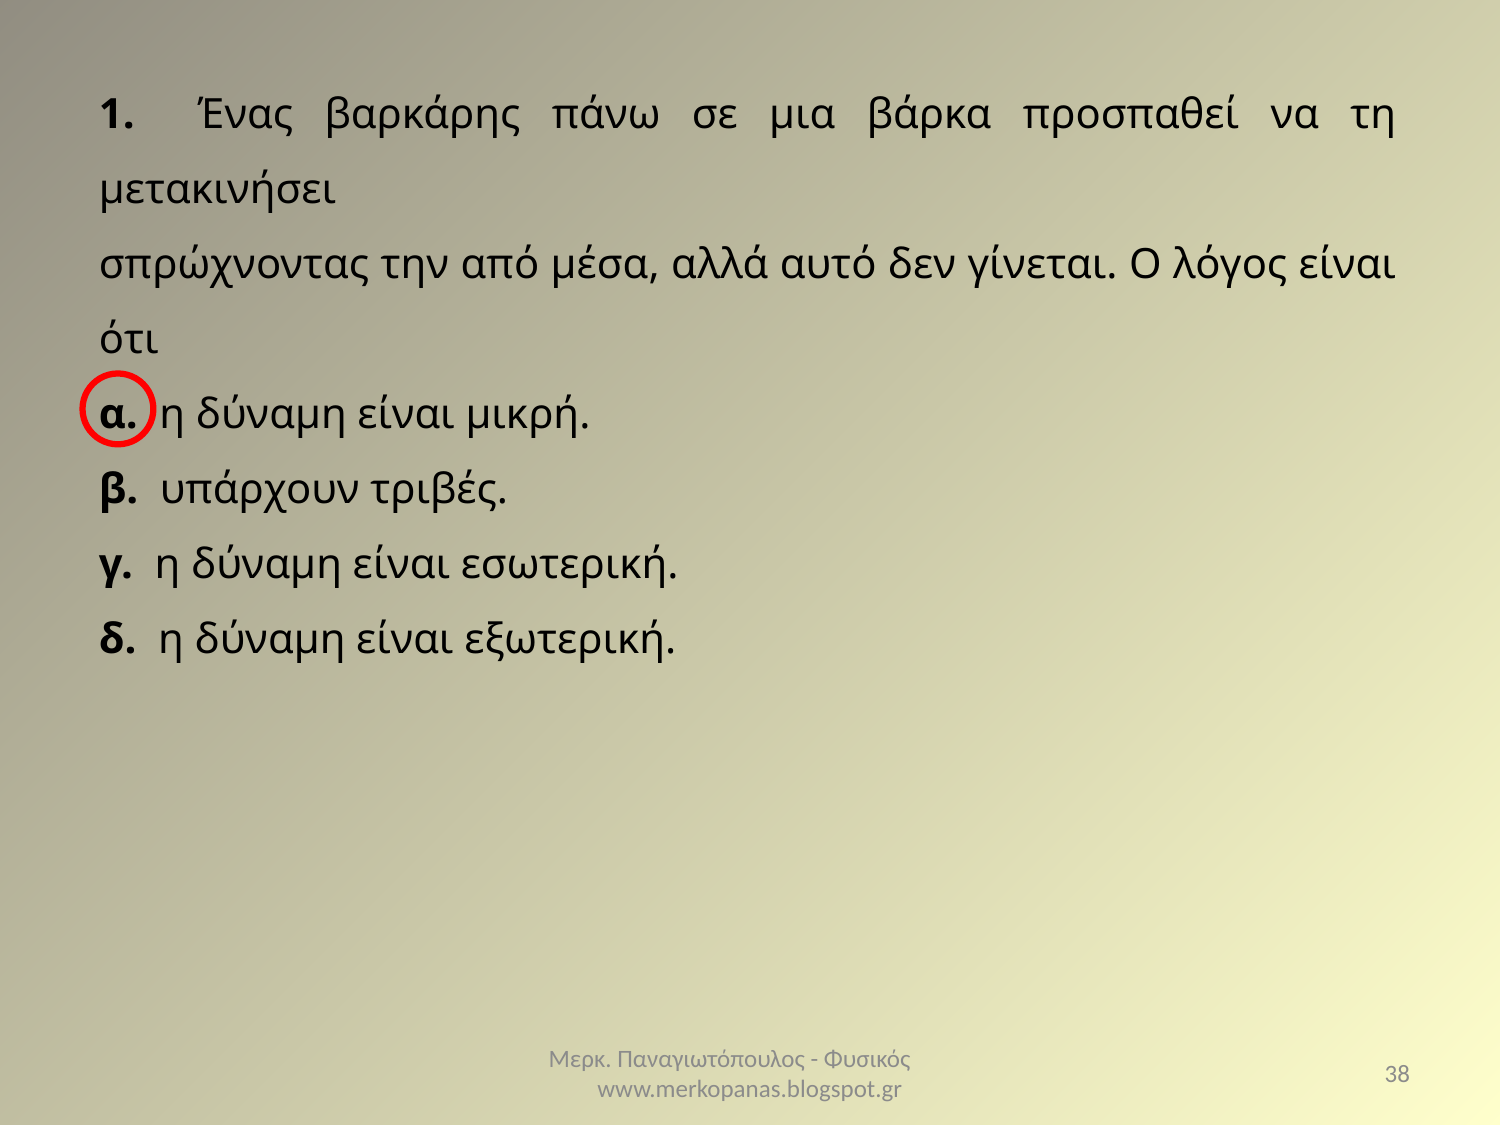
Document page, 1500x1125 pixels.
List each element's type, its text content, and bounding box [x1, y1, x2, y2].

text_box [80, 371, 156, 447]
footer Μερκ. Παναγιωτόπουλος - Φυσικός www.merkopanas.blogspot.gr [512, 1042, 988, 1103]
slide_number 38 [1074, 1042, 1425, 1103]
text_box 1. Ένας βαρκάρης πάνω σε µια βάρκα προσπαθεί να τη µετακινήσει σπρώχνοντας την από µέσα, αλλά αυτό δεν γίνεται. Ο λόγος είναι ότι α. η δύναµη είναι µικρή. β. υπάρχουν τριβές. γ. η δύναµη είναι εσωτερική. δ. η δύναµη είναι εξωτερική. [84, 54, 1412, 670]
